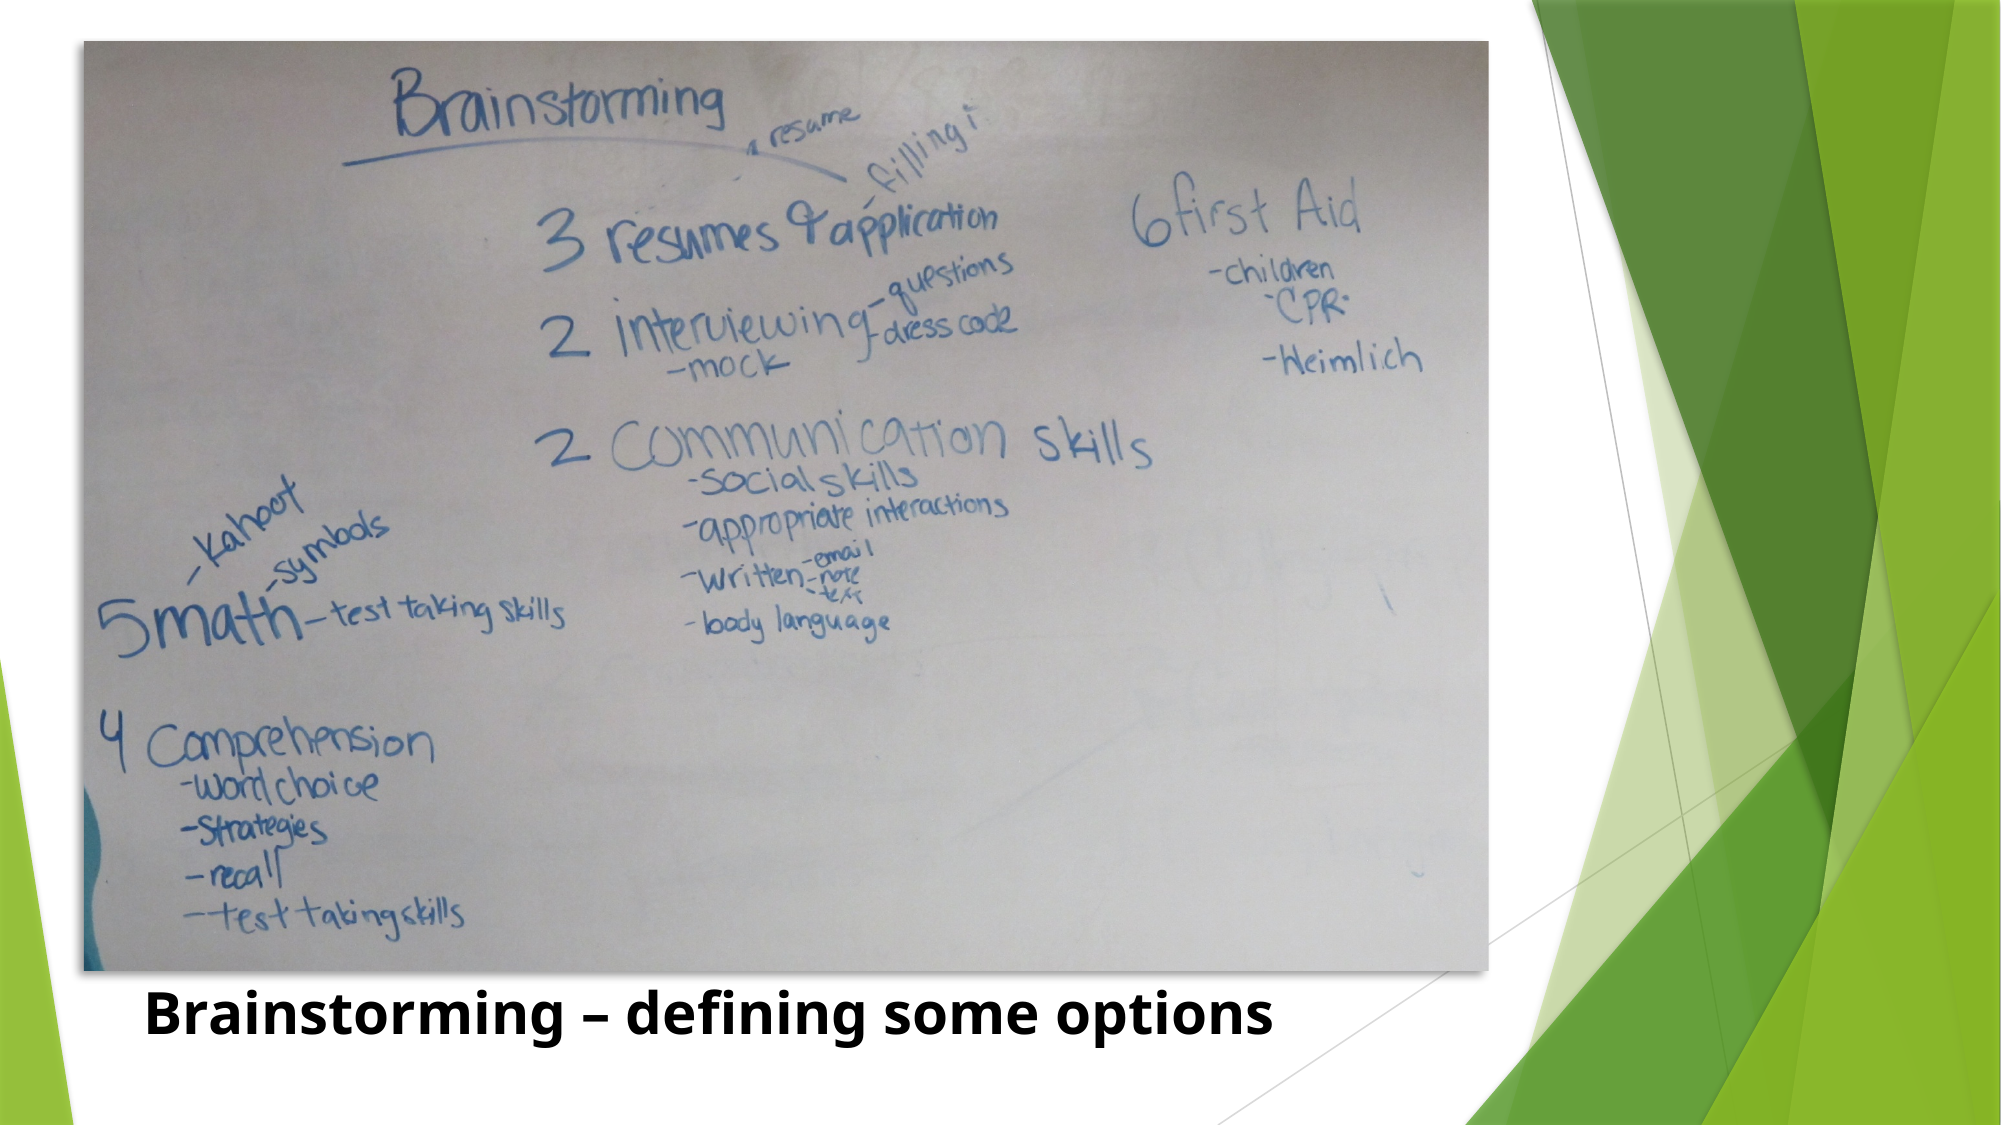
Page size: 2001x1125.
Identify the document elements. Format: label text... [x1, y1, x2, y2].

text_box Brainstorming – defining some options [128, 980, 1458, 1054]
picture [83, 41, 1490, 971]
